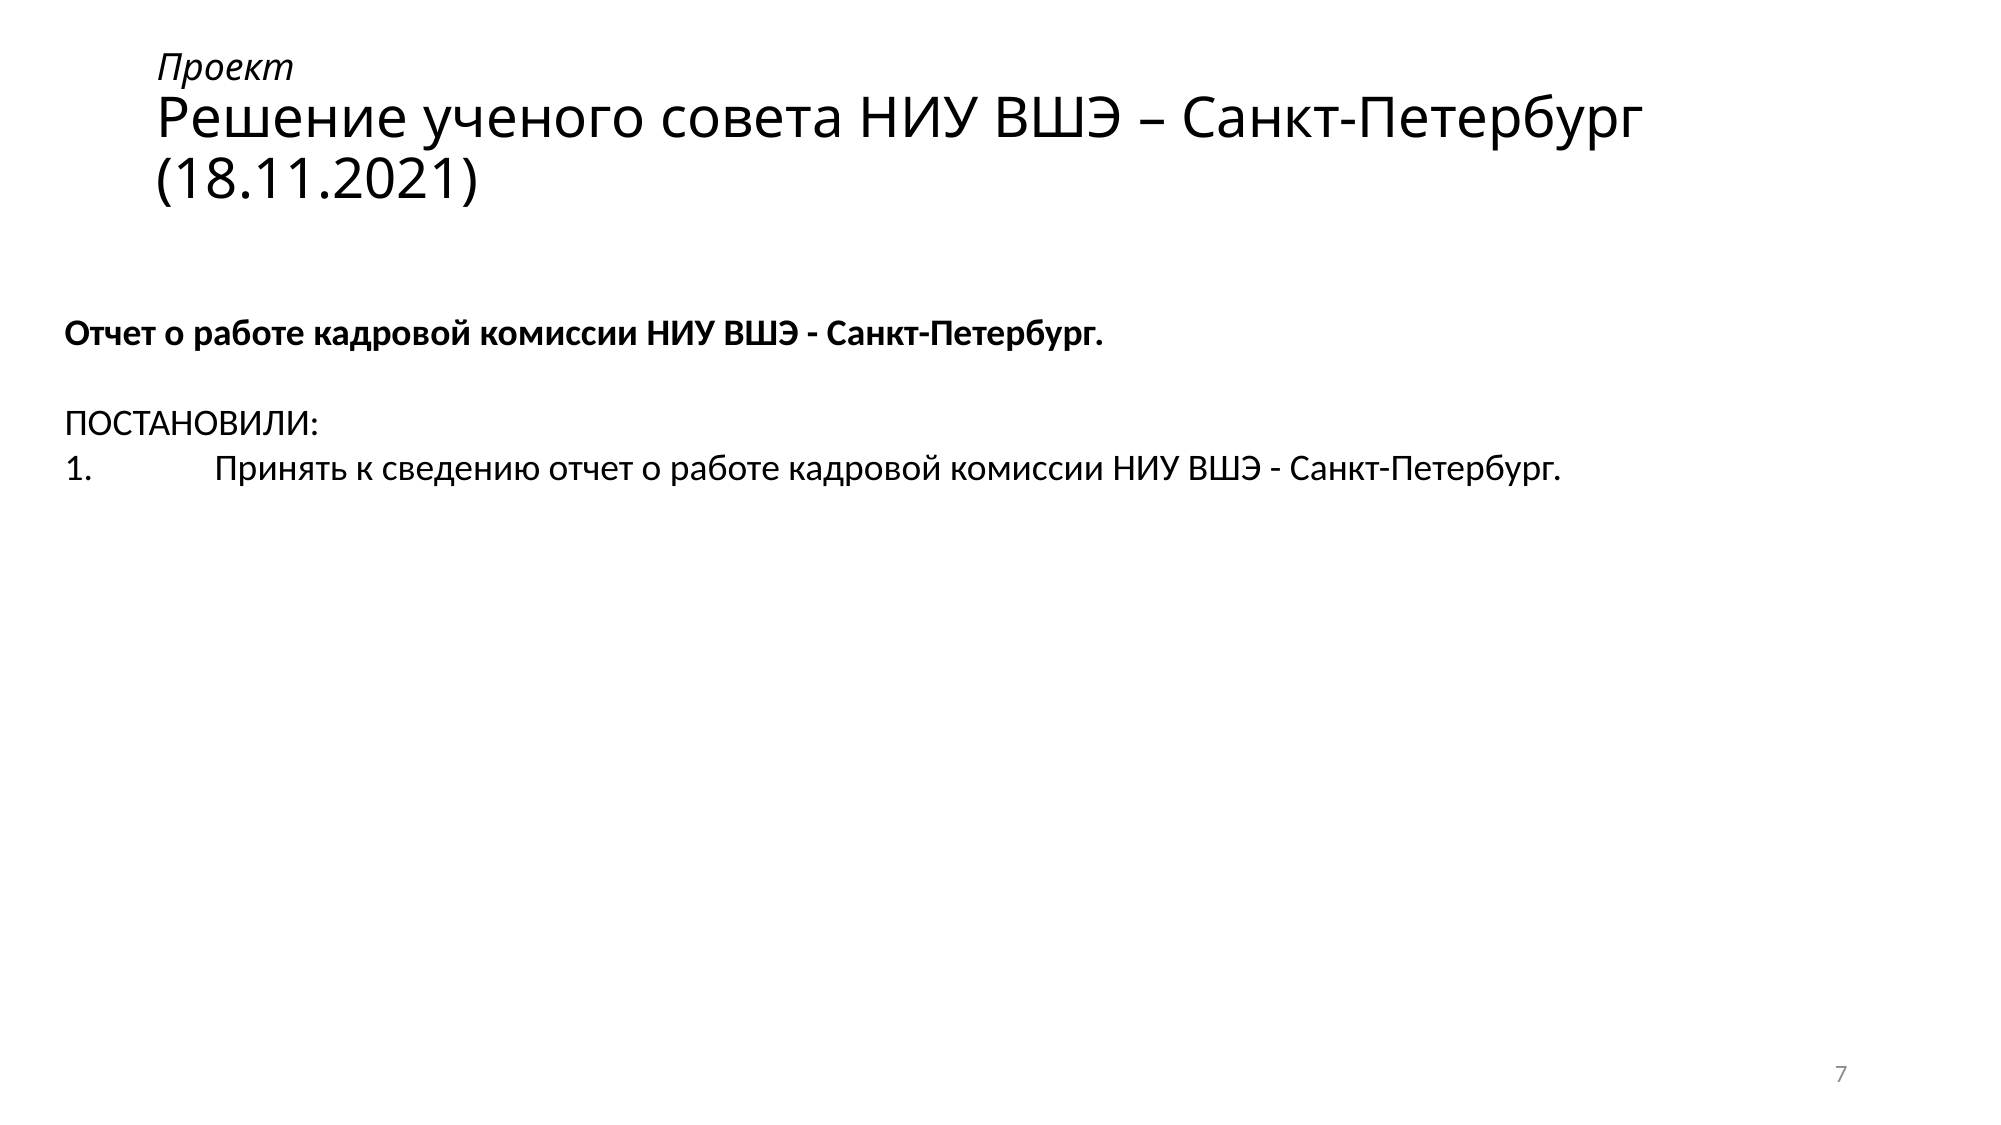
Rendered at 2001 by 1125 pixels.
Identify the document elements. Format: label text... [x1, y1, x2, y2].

slide_number 7 [1412, 1042, 1863, 1103]
list Отчет о работе кадровой комиссии НИУ ВШЭ - Санкт-Петербург. ПОСТАНОВИЛИ: 1. Принять к сведению отчет о работе кадровой комиссии НИУ ВШЭ - Санкт-Петербург. [49, 165, 1959, 880]
title Проект Решение ученого совета НИУ ВШЭ – Санкт-Петербург (18.11.2021) [141, 21, 1867, 165]
